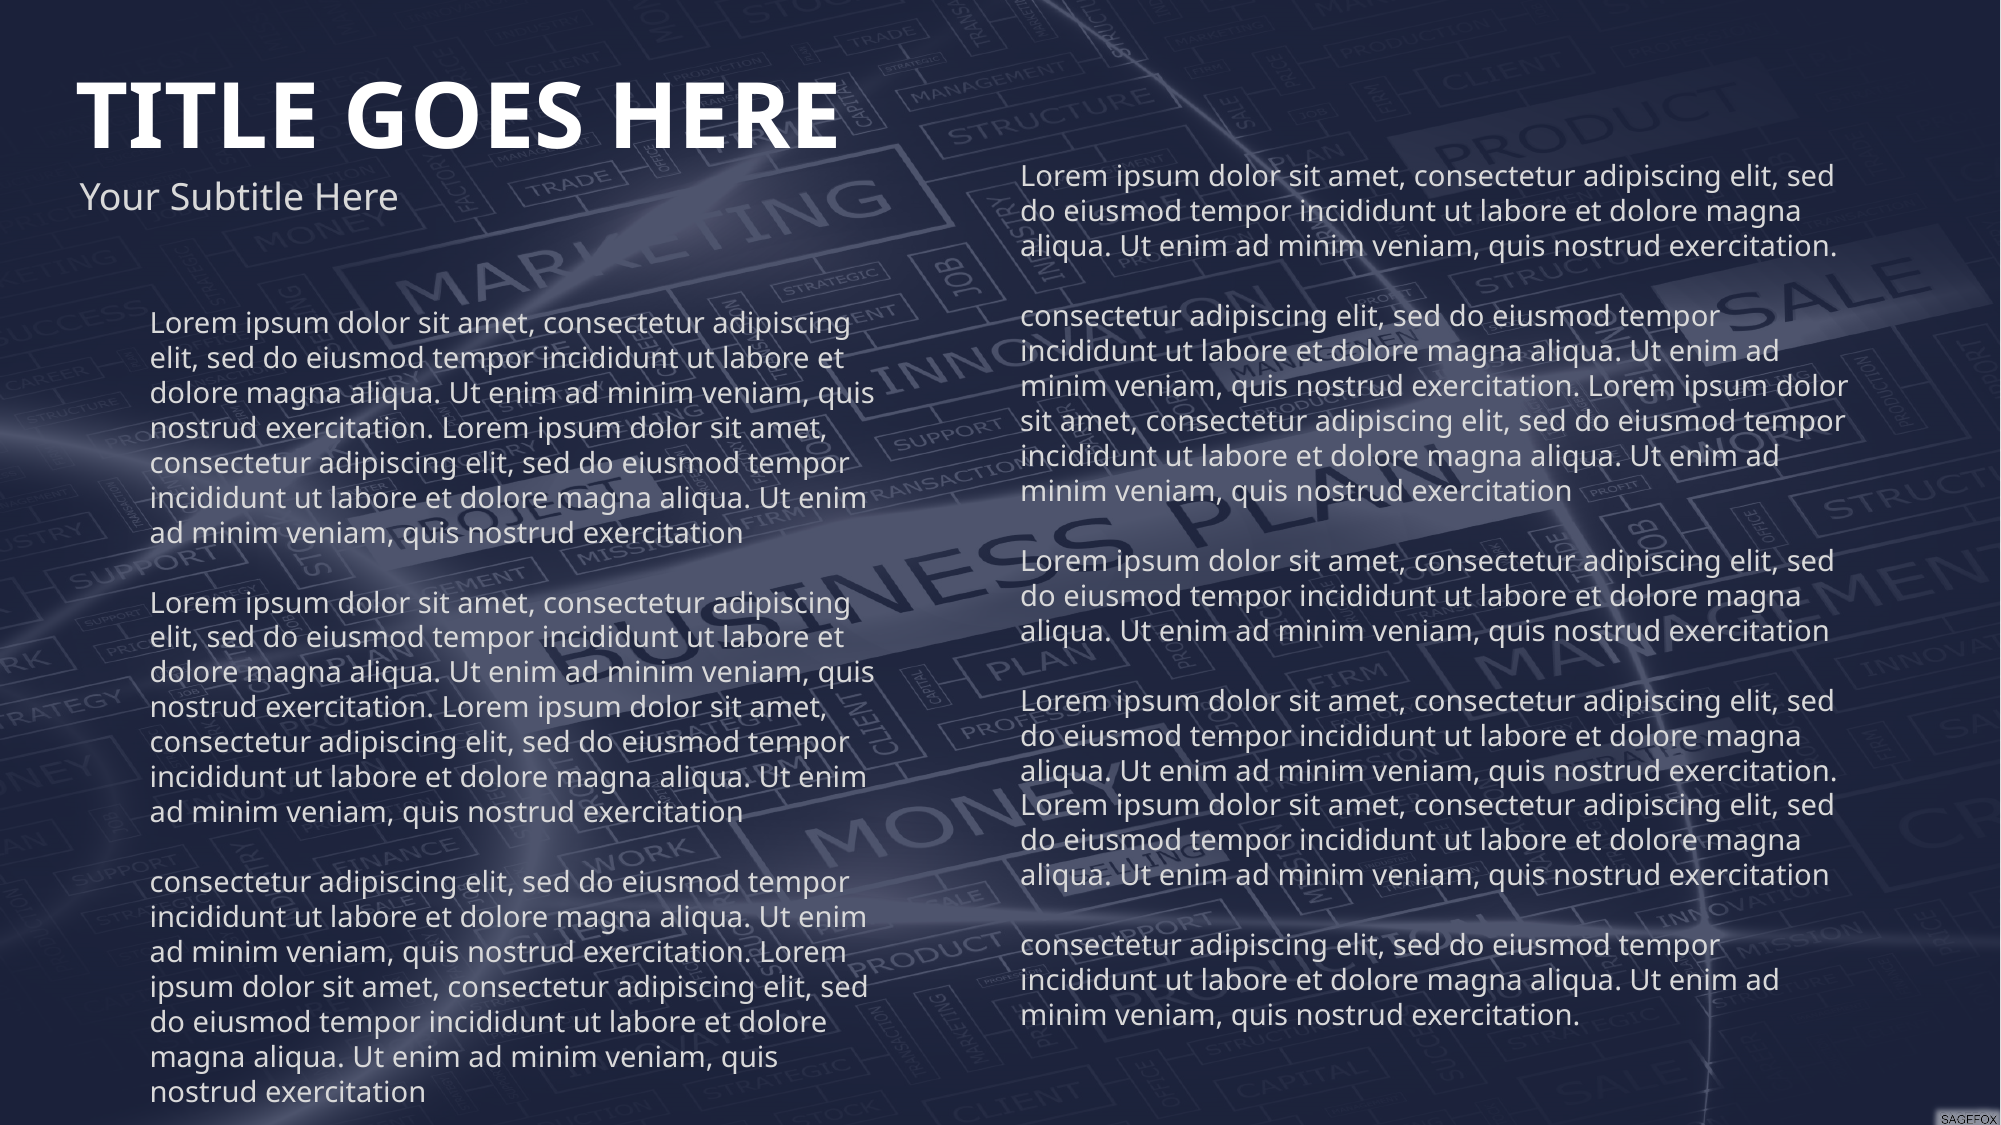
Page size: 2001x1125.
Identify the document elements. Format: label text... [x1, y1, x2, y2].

text_box Lorem ipsum dolor sit amet, consectetur adipiscing elit, sed do eiusmod tempor incididunt ut labore et dolore magna aliqua. Ut enim ad minim veniam, quis nostrud exercitation. consectetur adipiscing elit, sed do eiusmod tempor incididunt ut labore et dolore magna aliqua. Ut enim ad minim veniam, quis nostrud exercitation. Lorem ipsum dolor sit amet, consectetur adipiscing elit, sed do eiusmod tempor incididunt ut labore et dolore magna aliqua. Ut enim ad minim veniam, quis nostrud exercitation Lorem ipsum dolor sit amet, consectetur adipiscing elit, sed do eiusmod tempor incididunt ut labore et dolore magna aliqua. Ut enim ad minim veniam, quis nostrud exercitation Lorem ipsum dolor sit amet, consectetur adipiscing elit, sed do eiusmod tempor incididunt ut labore et dolore magna aliqua. Ut enim ad minim veniam, quis nostrud exercitation. Lorem ipsum dolor sit amet, consectetur adipiscing elit, sed do eiusmod tempor incididunt ut labore et dolore magna aliqua. Ut enim ad minim veniam, quis nostrud exercitation consectetur adipiscing elit, sed do eiusmod tempor incididunt ut labore et dolore magna aliqua. Ut enim ad minim veniam, quis nostrud exercitation. [1005, 150, 1876, 1039]
picture [1938, 1114, 1999, 1125]
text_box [60, 49, 1020, 227]
text_box Lorem ipsum dolor sit amet, consectetur adipiscing elit, sed do eiusmod tempor incididunt ut labore et dolore magna aliqua. Ut enim ad minim veniam, quis nostrud exercitation. Lorem ipsum dolor sit amet, consectetur adipiscing elit, sed do eiusmod tempor incididunt ut labore et dolore magna aliqua. Ut enim ad minim veniam, quis nostrud exercitation Lorem ipsum dolor sit amet, consectetur adipiscing elit, sed do eiusmod tempor incididunt ut labore et dolore magna aliqua. Ut enim ad minim veniam, quis nostrud exercitation. Lorem ipsum dolor sit amet, consectetur adipiscing elit, sed do eiusmod tempor incididunt ut labore et dolore magna aliqua. Ut enim ad minim veniam, quis nostrud exercitation consectetur adipiscing elit, sed do eiusmod tempor incididunt ut labore et dolore magna aliqua. Ut enim ad minim veniam, quis nostrud exercitation. Lorem ipsum dolor sit amet, consectetur adipiscing elit, sed do eiusmod tempor incididunt ut labore et dolore magna aliqua. Ut enim ad minim veniam, quis nostrud exercitation [134, 296, 897, 1125]
